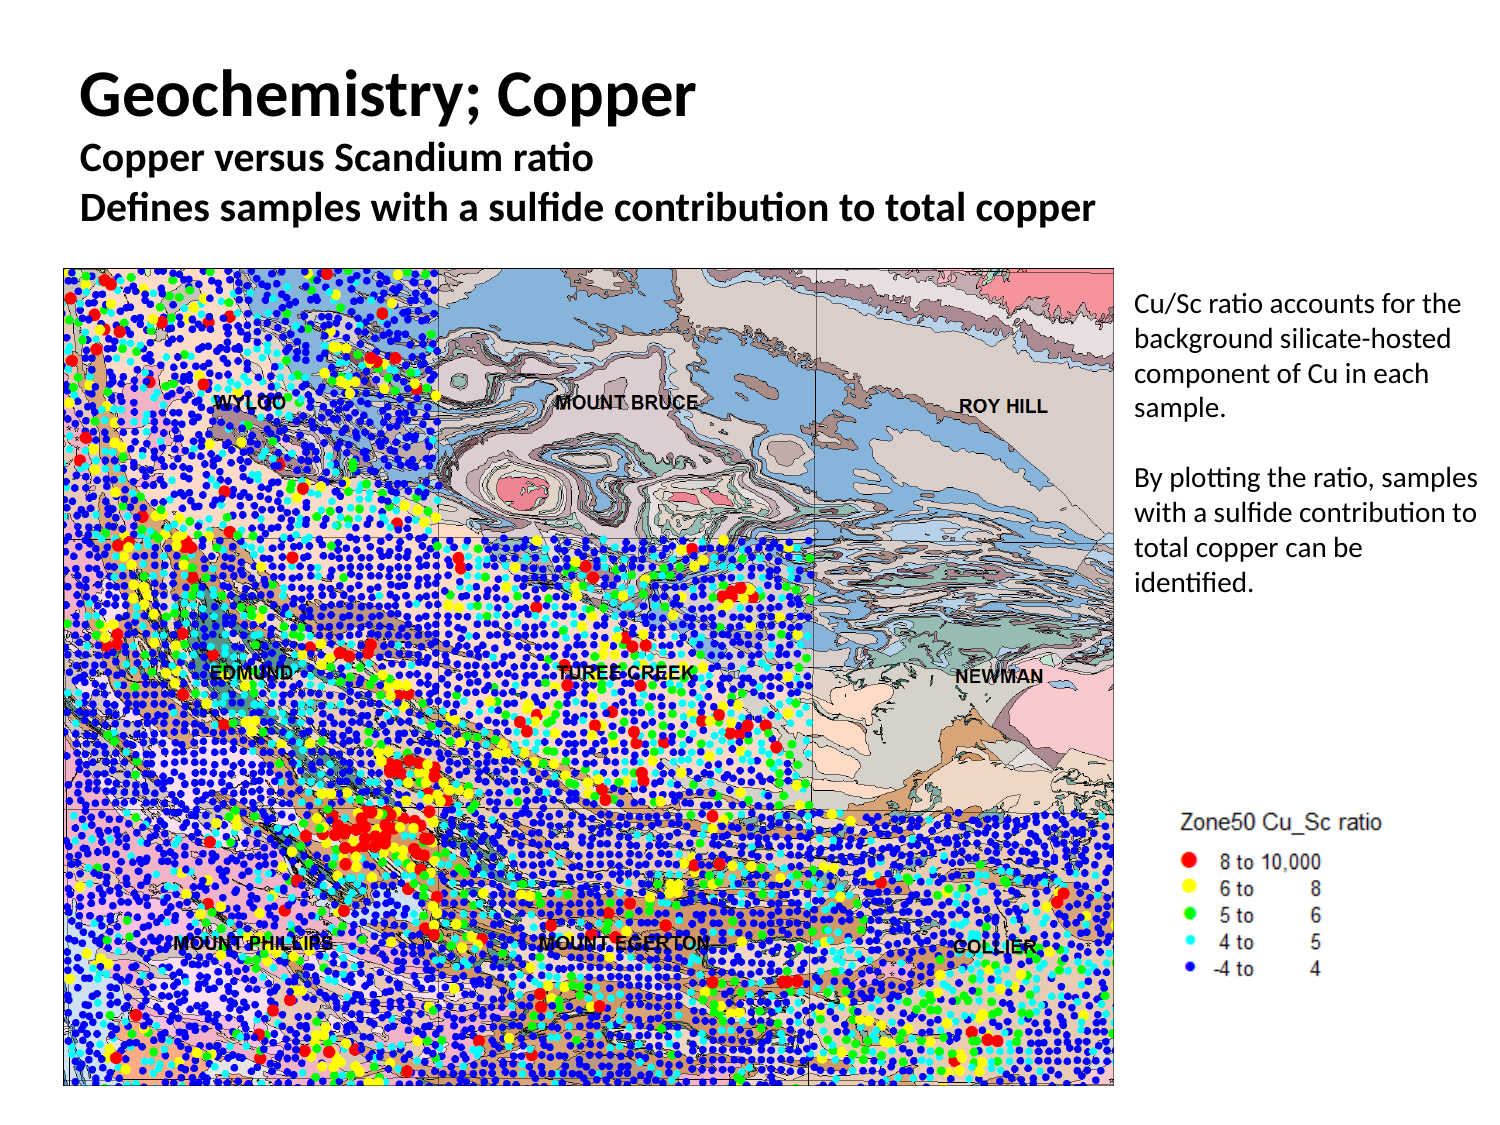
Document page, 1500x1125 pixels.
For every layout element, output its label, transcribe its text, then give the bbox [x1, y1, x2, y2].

picture [63, 267, 1114, 1086]
text_box Cu/Sc ratio accounts for the background silicate-hosted component of Cu in each sample. By plotting the ratio, samples with a sulfide contribution to total copper can be identified. [1119, 276, 1500, 641]
text_box Geochemistry; Copper Copper versus Scandium ratio Defines samples with a sulfide contribution to total copper [65, 42, 1471, 238]
picture [1161, 799, 1403, 995]
